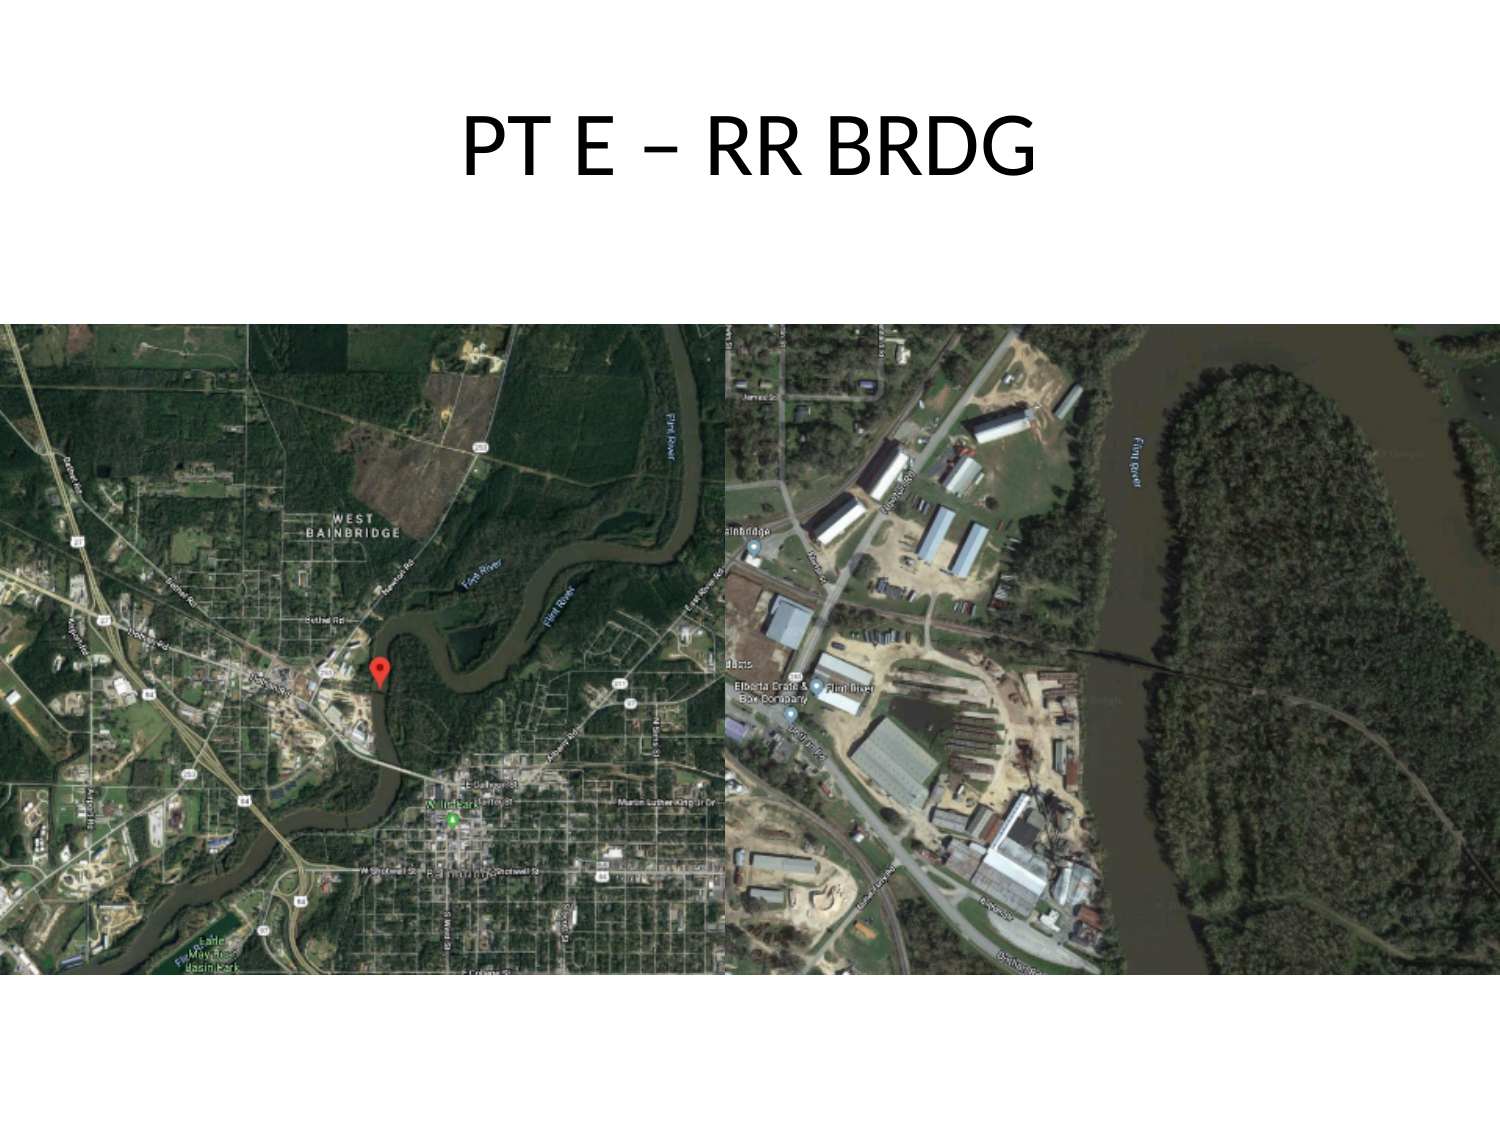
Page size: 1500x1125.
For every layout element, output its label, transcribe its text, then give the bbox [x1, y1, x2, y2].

picture [0, 324, 1500, 976]
title PT E – RR BRDG [75, 45, 1425, 233]
